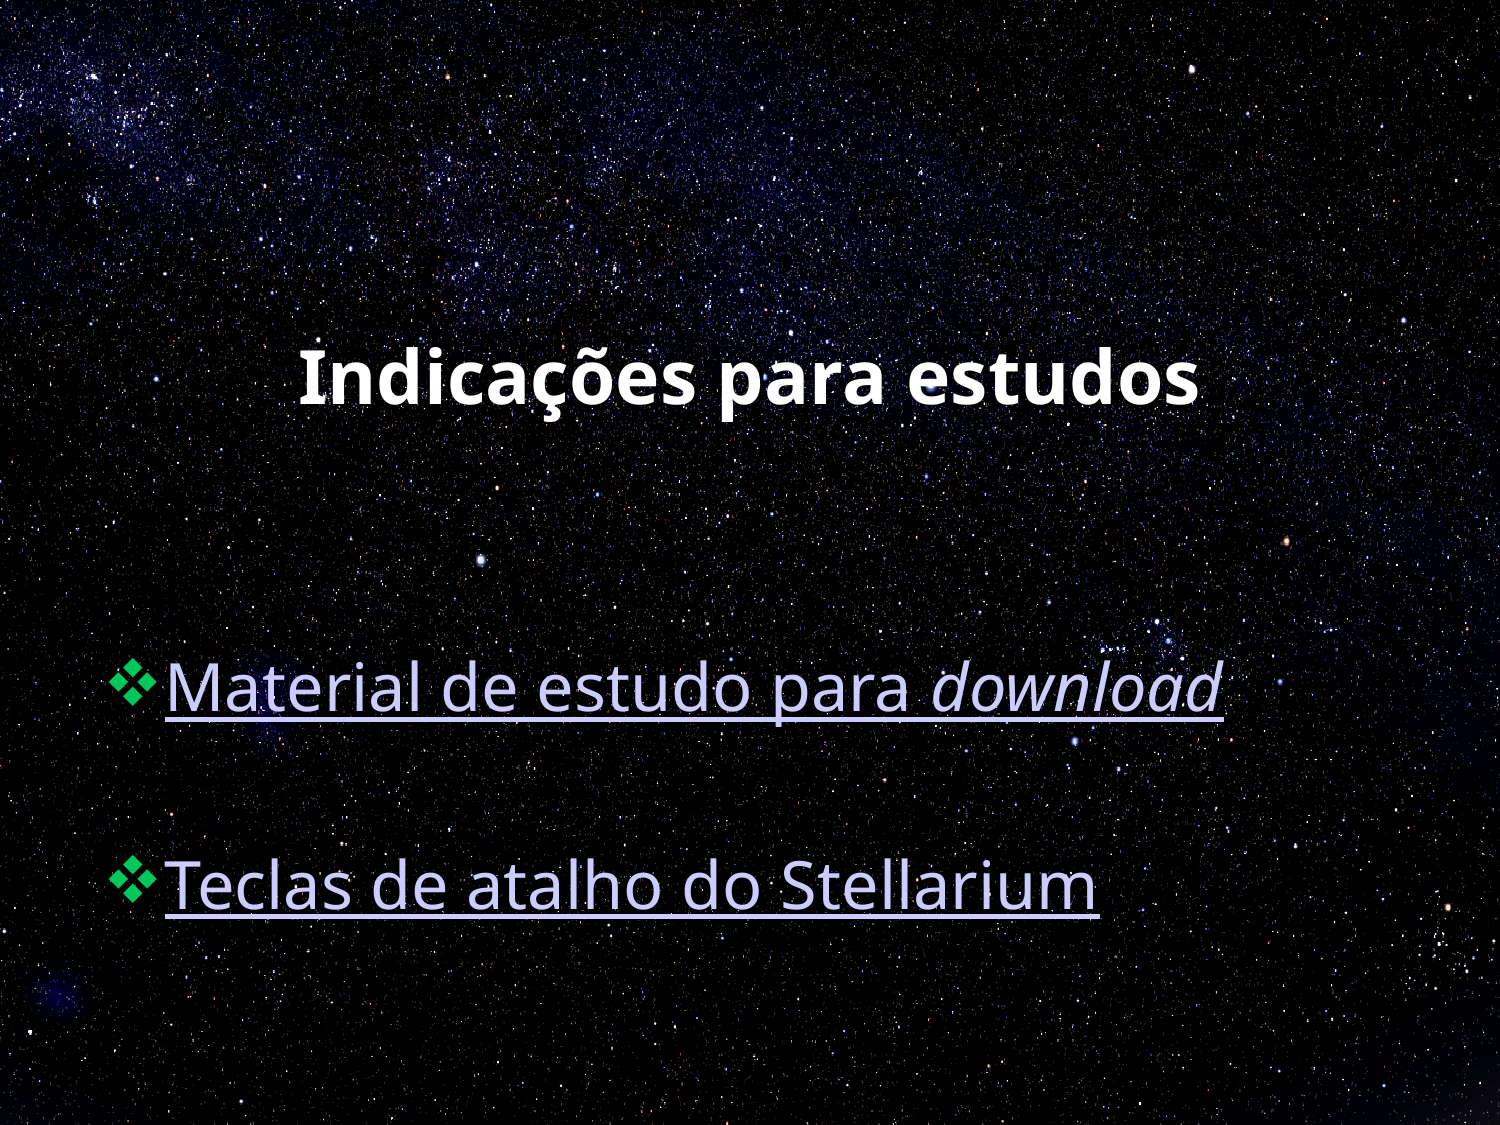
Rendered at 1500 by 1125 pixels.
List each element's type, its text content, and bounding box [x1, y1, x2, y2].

picture [0, 0, 1500, 1125]
subtitle Material de estudo para download Teclas de atalho do Stellarium [88, 637, 1389, 926]
title Indicações para estudos [112, 322, 1388, 618]
